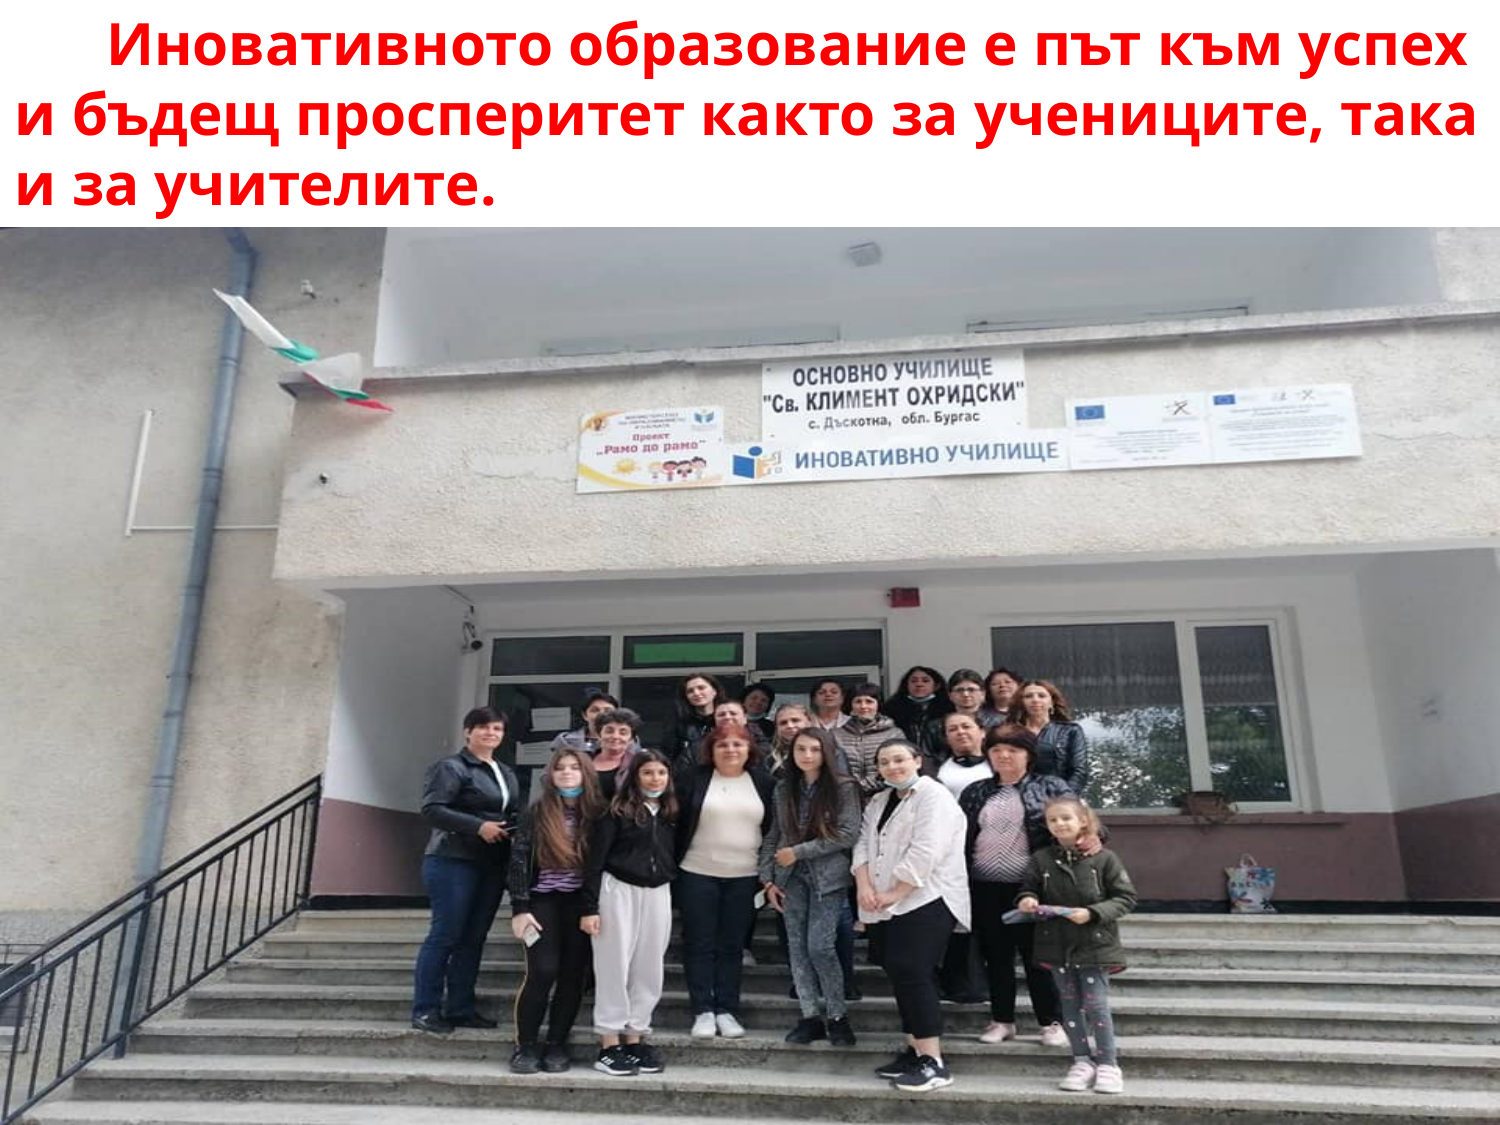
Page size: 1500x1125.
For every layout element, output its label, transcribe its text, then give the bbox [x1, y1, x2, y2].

text_box Иновативното образование е път към успех и бъдещ просперитет както за учениците, така и за учителите. [0, 0, 1500, 225]
picture [0, 226, 1500, 1125]
